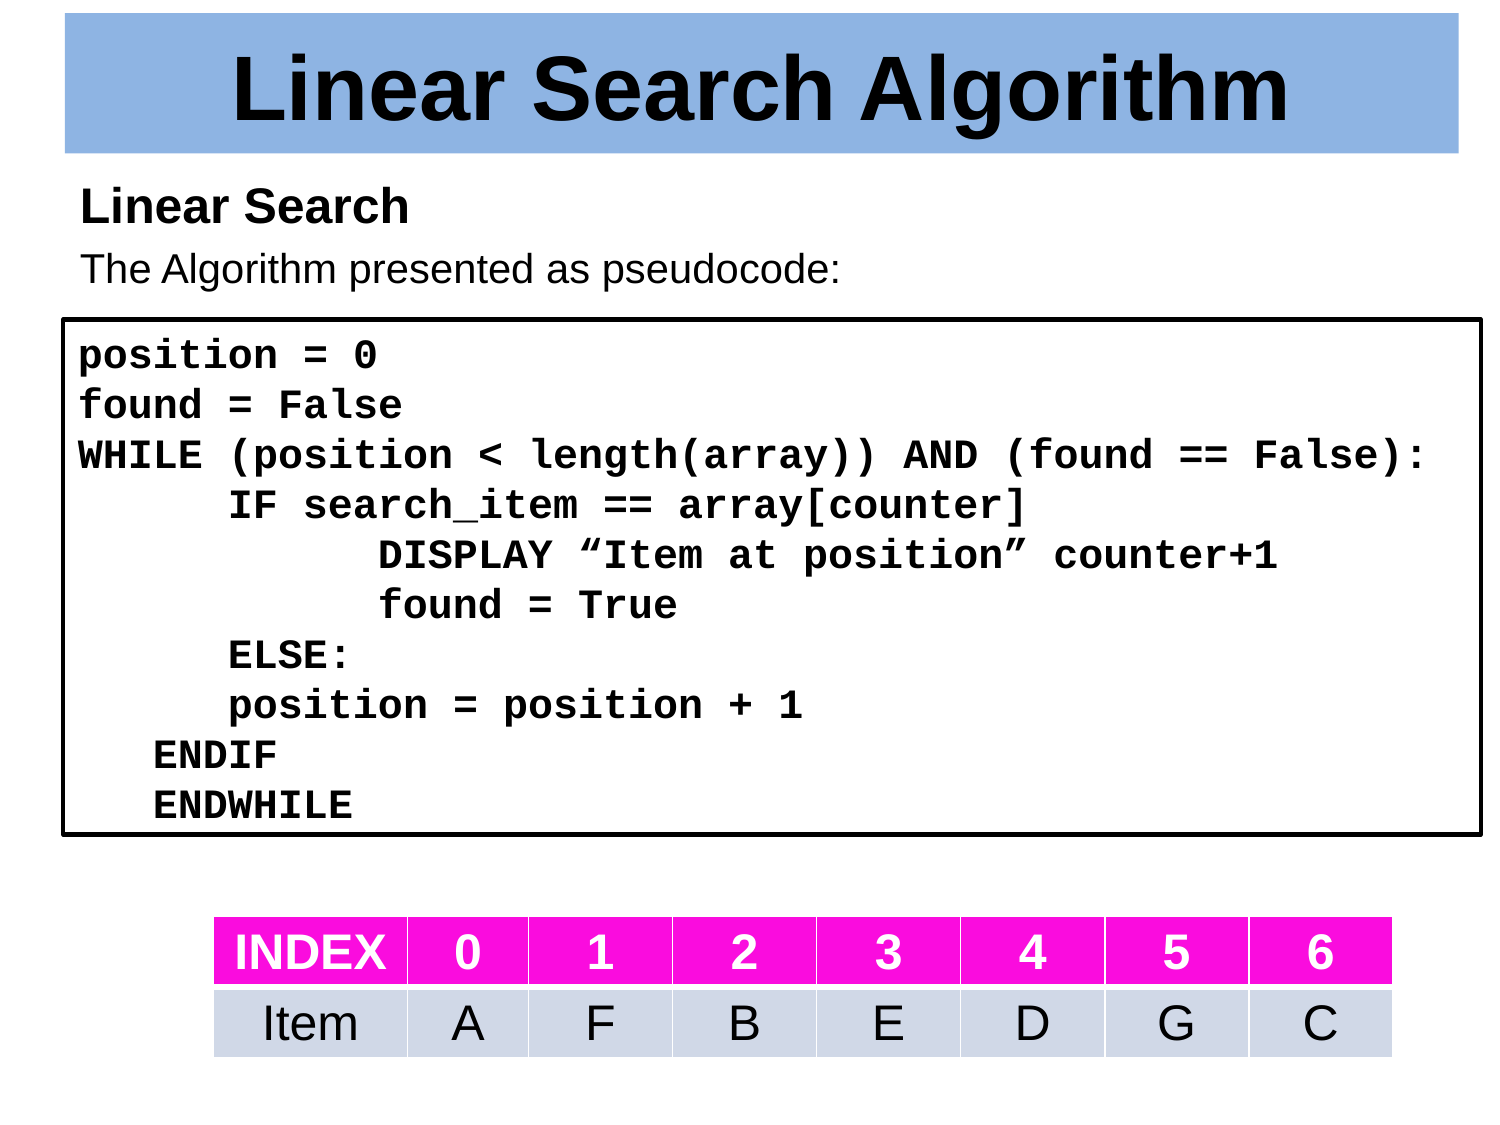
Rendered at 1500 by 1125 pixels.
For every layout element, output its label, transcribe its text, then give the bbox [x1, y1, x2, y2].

table_cell E [817, 990, 960, 1057]
table_cell Item [214, 990, 407, 1057]
table_header 6 [1250, 917, 1392, 984]
text_box position = 0 found = False WHILE (position < length(array)) AND (found == False): IF search_item == array[counter] DISPLAY “Item at position” counter+1 found = True ELSE: position = position + 1 ENDIF ENDWHILE [61, 317, 1483, 837]
table_header 2 [673, 917, 816, 984]
table_cell B [673, 990, 816, 1057]
title Linear Search Algorithm [63, 11, 1461, 155]
table_header 1 [529, 917, 672, 984]
table_cell A [408, 990, 528, 1057]
table_header 3 [817, 917, 960, 984]
table_cell G [1106, 990, 1248, 1057]
text_box Linear Search The Algorithm presented as pseudocode: [63, 164, 1434, 311]
table_cell F [529, 990, 672, 1057]
table_cell C [1250, 990, 1392, 1057]
table_header 5 [1106, 917, 1248, 984]
table_header 4 [961, 917, 1104, 984]
table_header INDEX [214, 917, 407, 984]
table_header 0 [408, 917, 528, 984]
table_cell D [961, 990, 1104, 1057]
